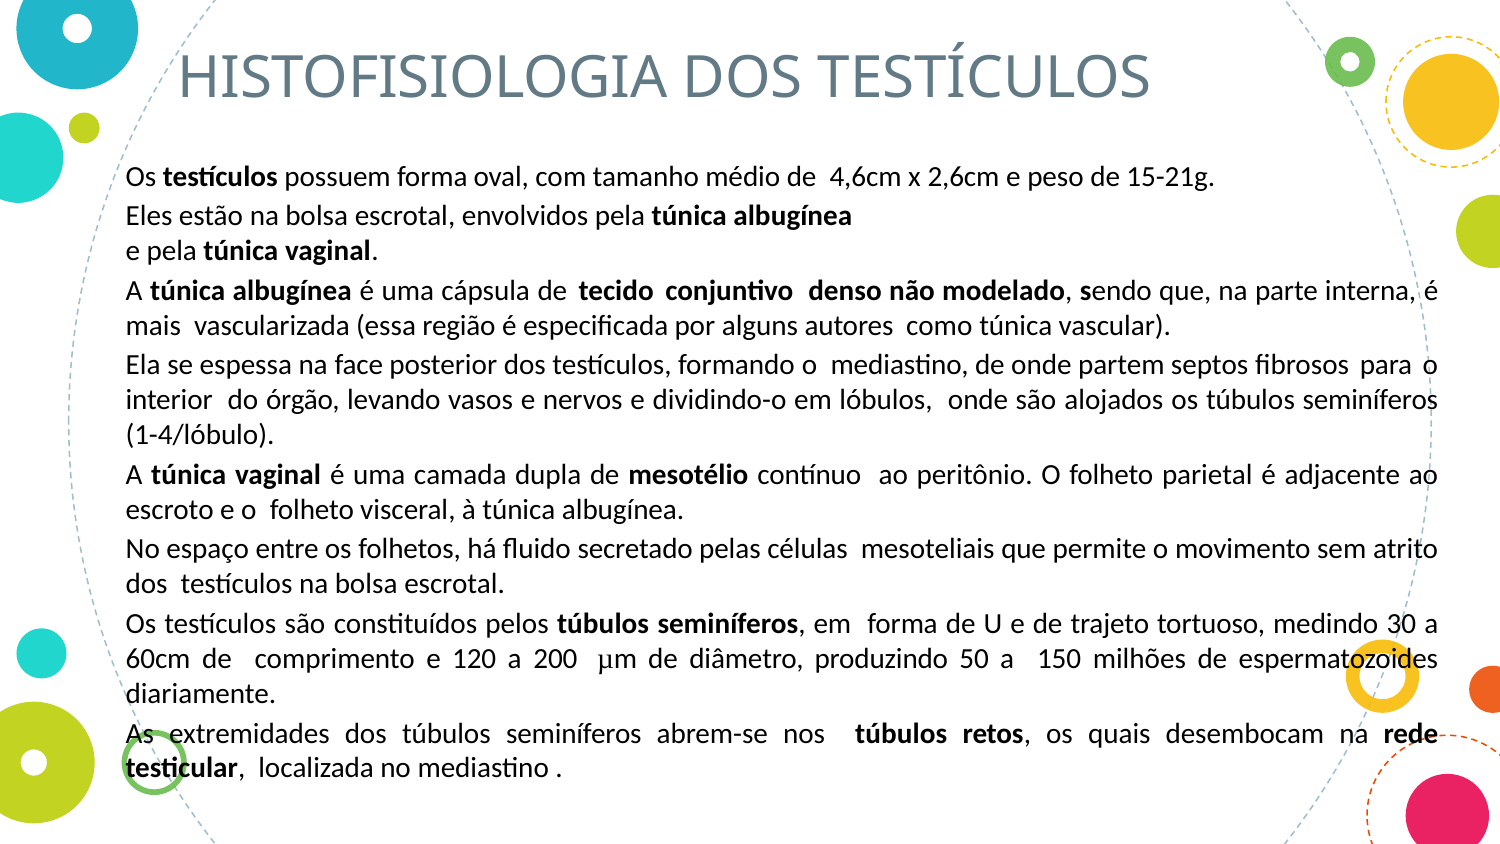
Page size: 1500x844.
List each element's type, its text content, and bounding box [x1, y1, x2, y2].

text_box Os testículos possuem forma oval, com tamanho médio de 4,6cm x 2,6cm e peso de 15-21g. Eles estão na bolsa escrotal, envolvidos pela túnica albugínea e pela túnica vaginal. A túnica albugínea é uma cápsula de tecido conjuntivo denso não modelado, sendo que, na parte interna, é mais vascularizada (essa região é especificada por alguns autores como túnica vascular). Ela se espessa na face posterior dos testículos, formando o mediastino, de onde partem septos fibrosos para o interior do órgão, levando vasos e nervos e dividindo-o em lóbulos, onde são alojados os túbulos seminíferos (1-4/lóbulo). A túnica vaginal é uma camada dupla de mesotélio contínuo ao peritônio. O folheto parietal é adjacente ao escroto e o folheto visceral, à túnica albugínea. No espaço entre os folhetos, há fluido secretado pelas células mesoteliais que permite o movimento sem atrito dos testículos na bolsa escrotal. Os testículos são constituídos pelos túbulos seminíferos, em forma de U e de trajeto tortuoso, medindo 30 a 60cm de comprimento e 120 a 200 µm de diâmetro, produzindo 50 a 150 milhões de espermatozoides diariamente. As extremidades dos túbulos seminíferos abrem-se nos túbulos retos, os quais desembocam na rede testicular, localizada no mediastino . [124, 155, 1439, 784]
title HISTOFISIOLOGIA DOS TESTÍCULOS [176, 0, 1324, 110]
